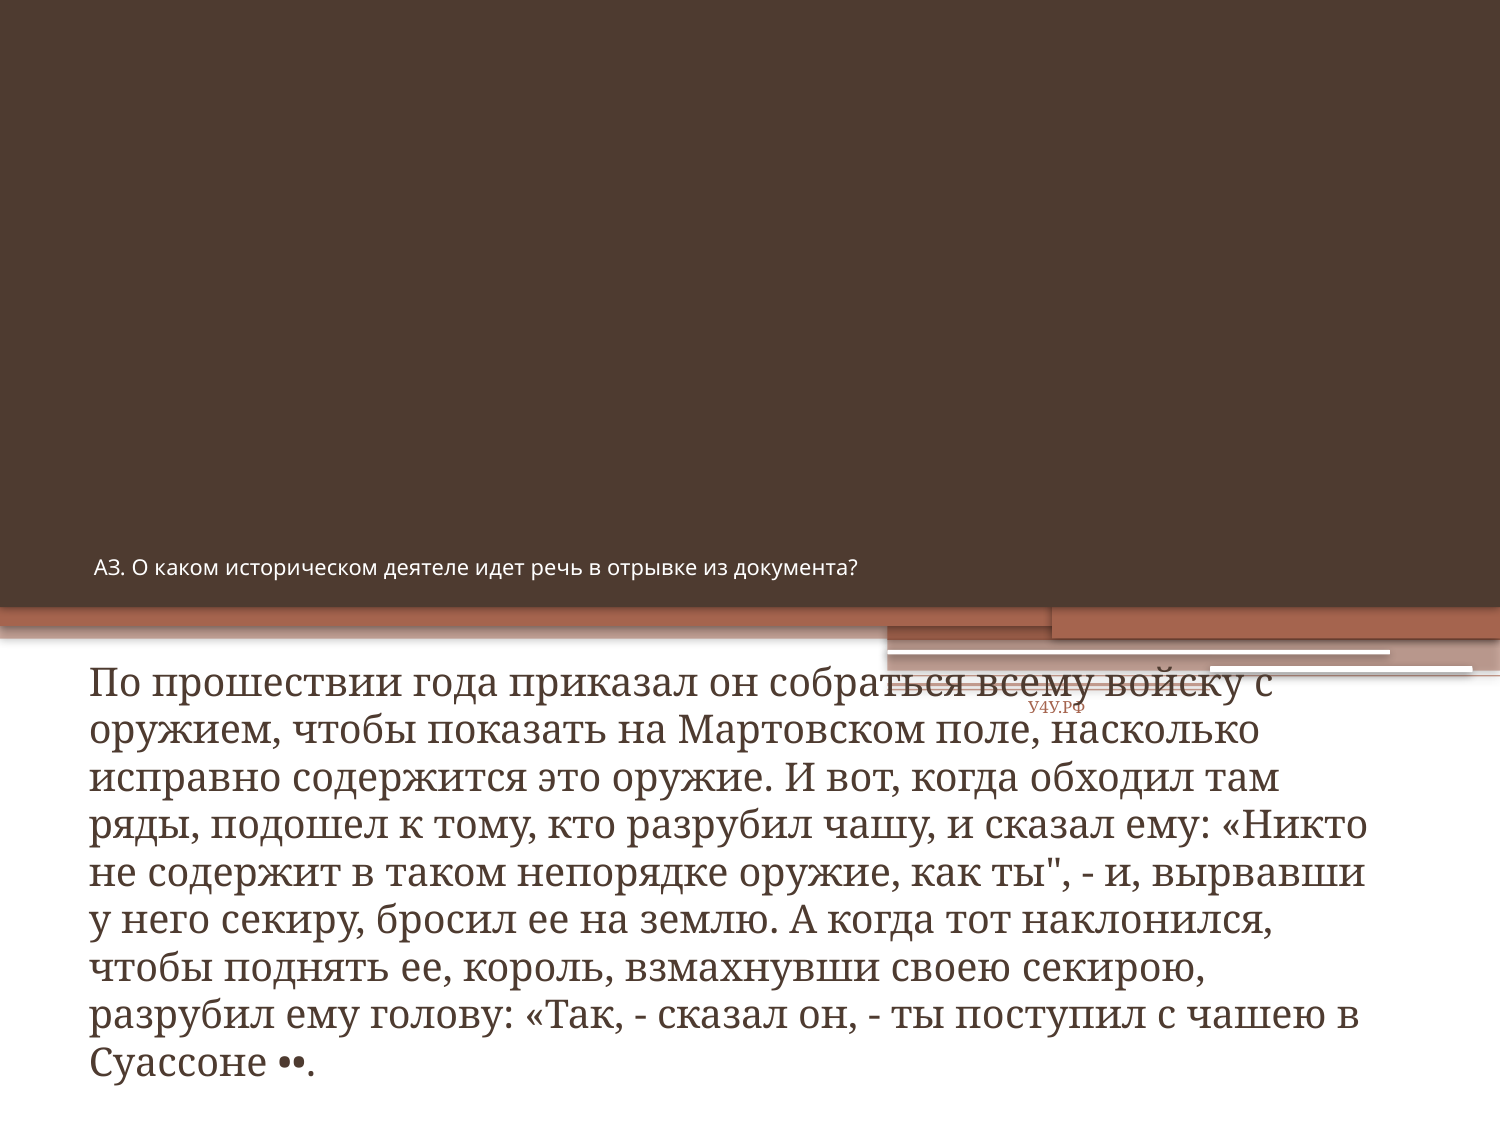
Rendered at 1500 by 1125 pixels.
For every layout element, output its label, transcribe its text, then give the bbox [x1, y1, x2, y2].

footer У4У.РФ [887, 689, 1100, 765]
title АЗ. О каком историческом деятеле идет речь в отрывке из документа? [75, 394, 1463, 636]
subtitle По прошествии года приказал он собраться все­му войску с оружием, чтобы показать на Мартовском поле, насколько исправно содержится это оружие. И вот, когда обходил там ряды, подошел к тому, кто разрубил чашу, и сказал ему: «Никто не содержит в та­ком непорядке оружие, как ты", - и, вырвавши у него секиру, бросил ее на землю. А когда тот наклонился, чтобы поднять ее, король, взмахнувши своею секи­рою, разрубил ему голову: «Так, - сказал он, - ты по­ступил с чашею в Суассоне ••. [64, 604, 1394, 1094]
